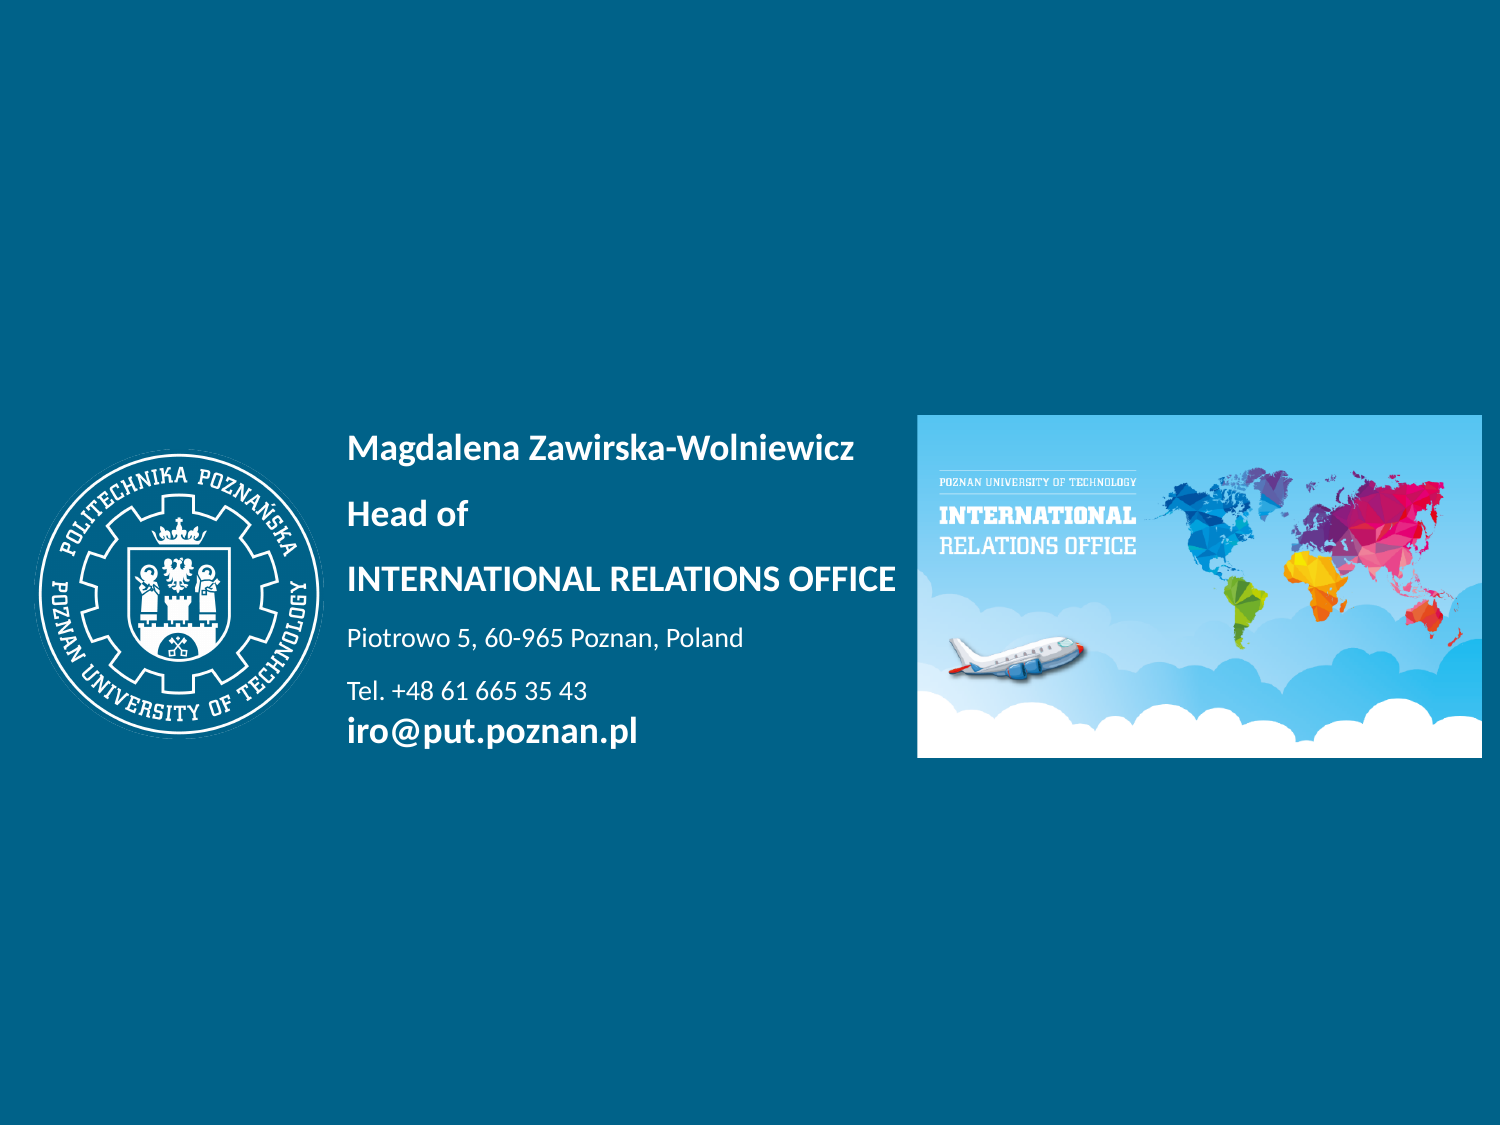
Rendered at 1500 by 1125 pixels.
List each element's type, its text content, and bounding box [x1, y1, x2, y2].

picture [918, 416, 1481, 757]
text_box Magdalena Zawirska-Wolniewicz Head of INTERNATIONAL RELATIONS OFFICE Piotrowo 5, 60-965 Poznan, Poland Tel. +48 61 665 35 43 iro@put.poznan.pl [332, 415, 1085, 759]
picture [39, 454, 319, 734]
